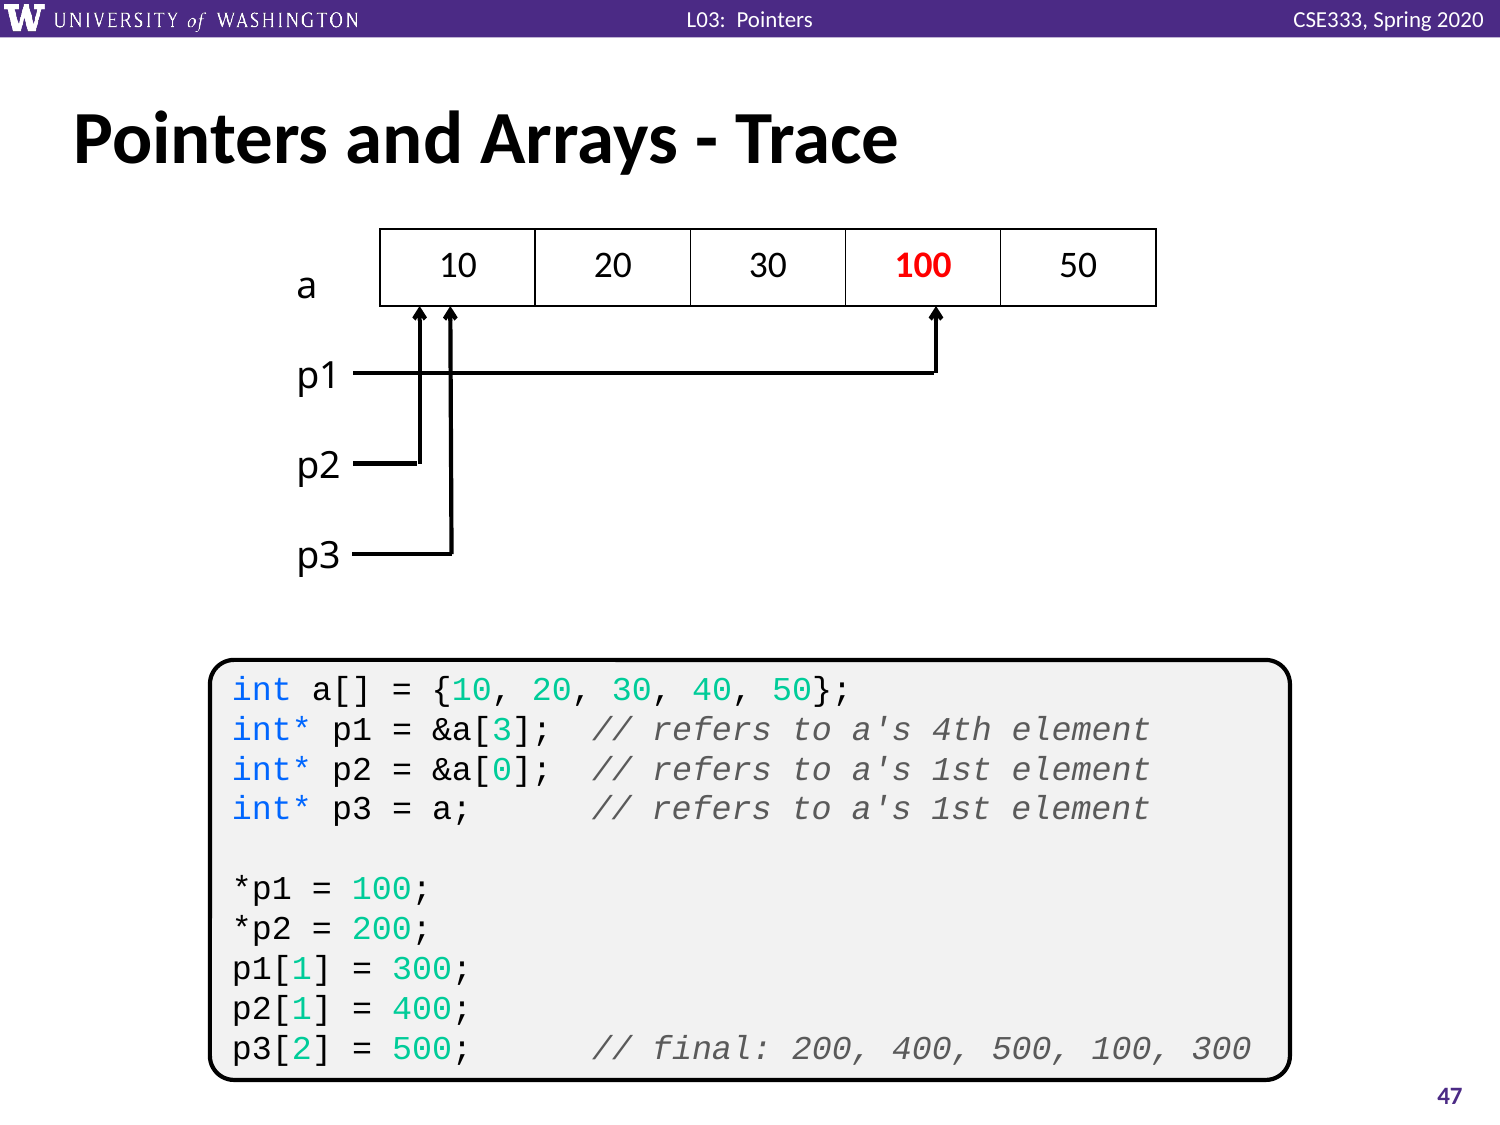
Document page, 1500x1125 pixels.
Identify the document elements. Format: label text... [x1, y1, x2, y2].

slide_number 47 [1400, 1065, 1500, 1125]
table_header 30 [691, 230, 845, 305]
text_box a p1 p2 p3 [281, 253, 356, 584]
table_header 100 [846, 230, 1000, 305]
picture [4, 4, 358, 32]
title Pointers and Arrays - Trace [58, 71, 1438, 197]
text_box int a[] = {10, 20, 30, 40, 50}; int* p1 = &a[3]; // refers to a's 4th element int* p2 = &a[0]; // refers to a's 1st element int* p3 = a; // refers to a's 1st element *p1 = 100; *p2 = 200; p1[1] = 300; p2[1] = 400; p3[2] = 500; // final: 200, 400, 500, 100, 300 [209, 659, 1290, 1080]
table_header 20 [536, 230, 690, 305]
table_header 10 [381, 230, 534, 305]
table_header 50 [1001, 230, 1155, 305]
